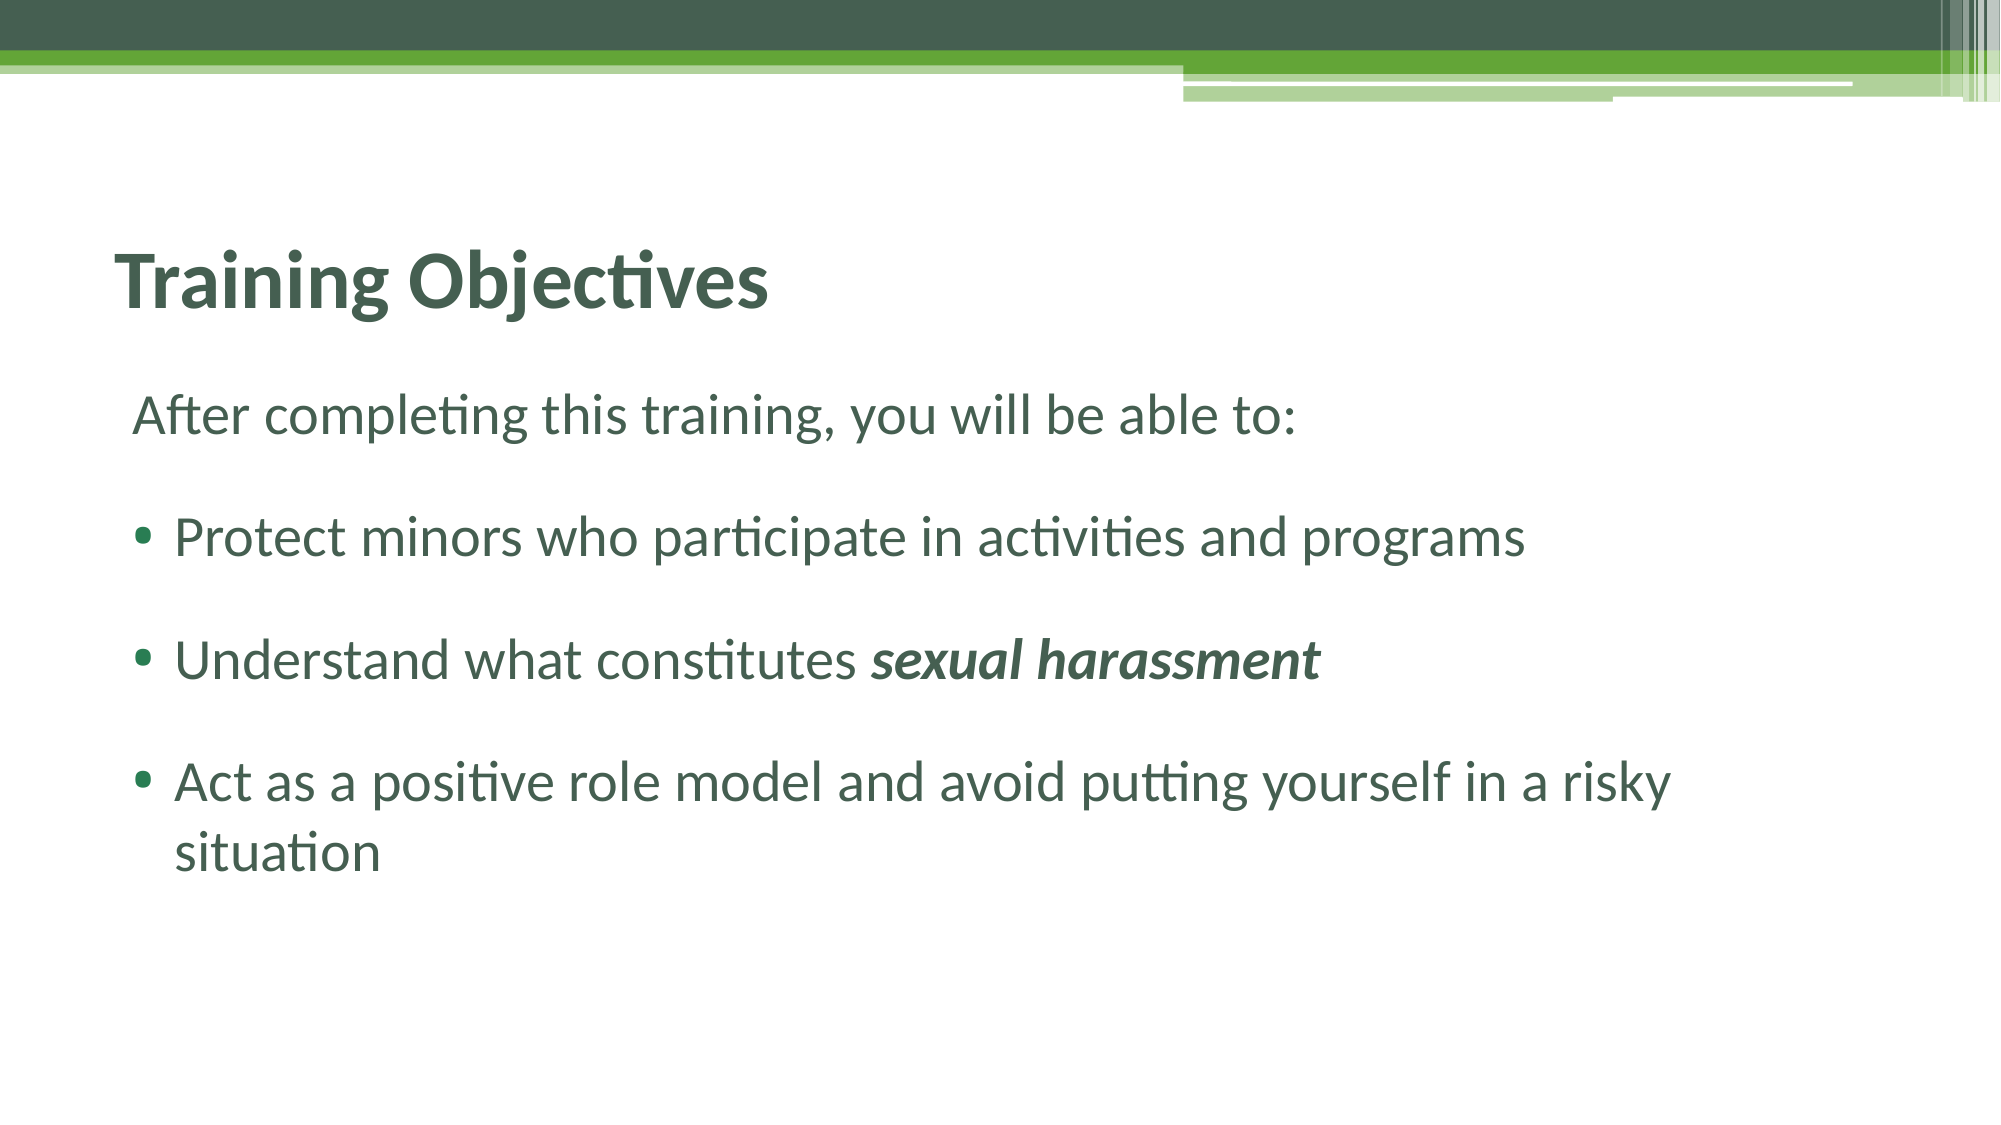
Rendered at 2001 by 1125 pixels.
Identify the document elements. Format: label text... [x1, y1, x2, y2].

list After completing this training, you will be able to: Protect minors who participate in activities and programs Understand what constitutes sexual harassment Act as a positive role model and avoid putting yourself in a risky situation [99, 368, 1900, 1079]
title Training Objectives [99, 187, 1900, 363]
